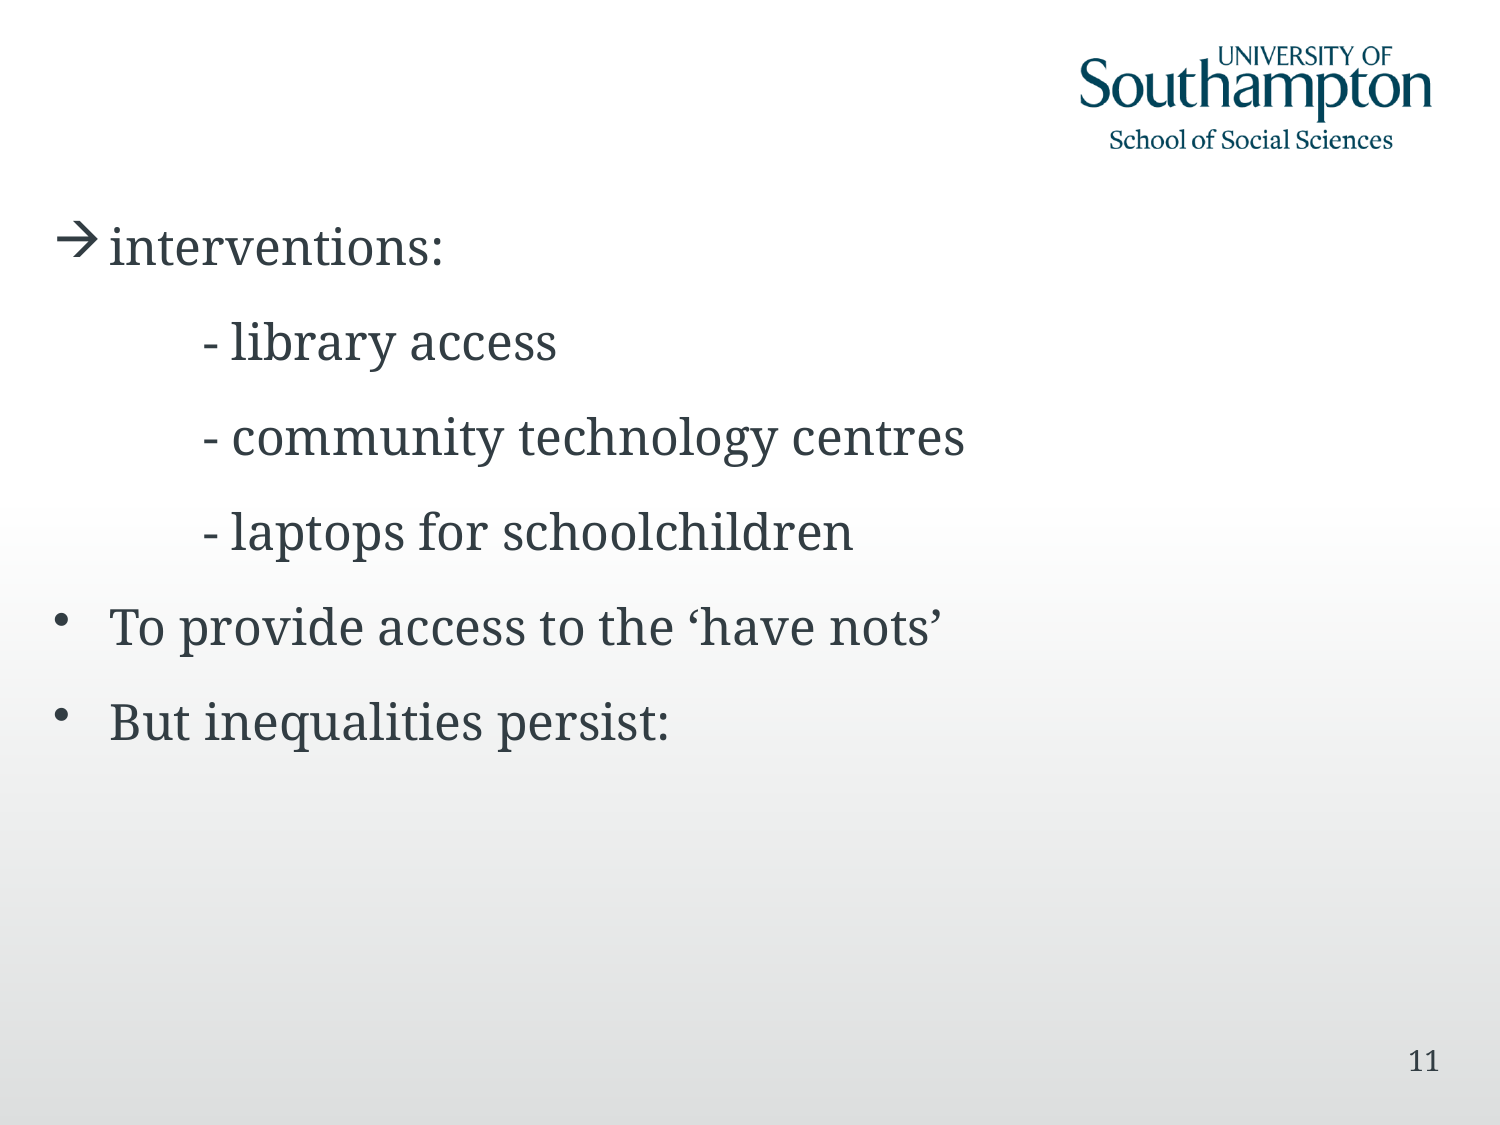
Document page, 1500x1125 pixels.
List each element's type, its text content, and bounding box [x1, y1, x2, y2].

picture [1080, 46, 1432, 149]
list interventions: - library access - community technology centres - laptops for schoolchildren To provide access to the ‘have nots’ But inequalities persist: [52, 207, 1448, 955]
slide_number 11 [1128, 1034, 1441, 1110]
